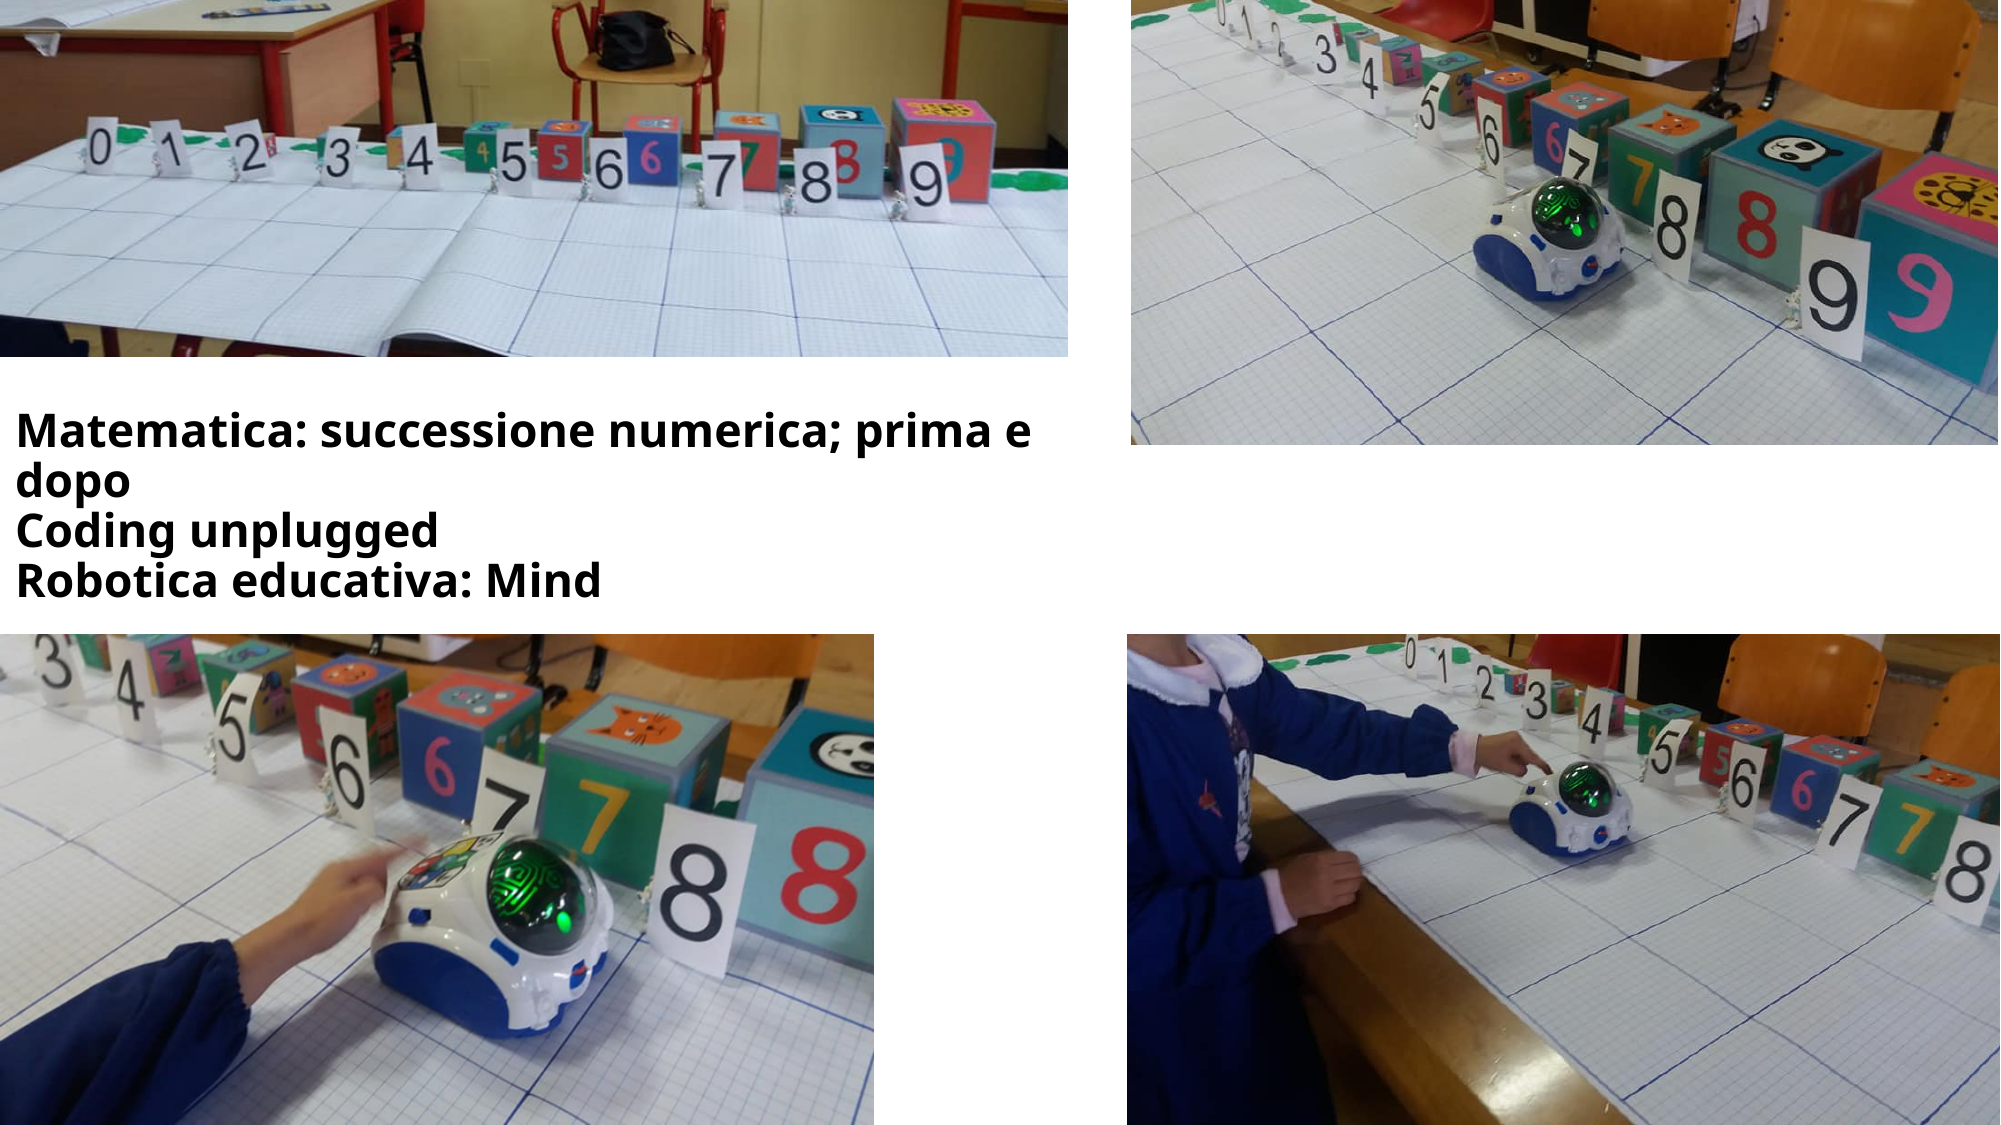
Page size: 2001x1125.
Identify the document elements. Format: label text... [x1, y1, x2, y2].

title Matematica: successione numerica; prima e dopo Coding unplugged Robotica educativa: Mind [0, 398, 1131, 616]
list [0, 0, 1068, 357]
picture [1127, 634, 2000, 1125]
picture [1130, 0, 1998, 445]
picture [0, 634, 874, 1125]
